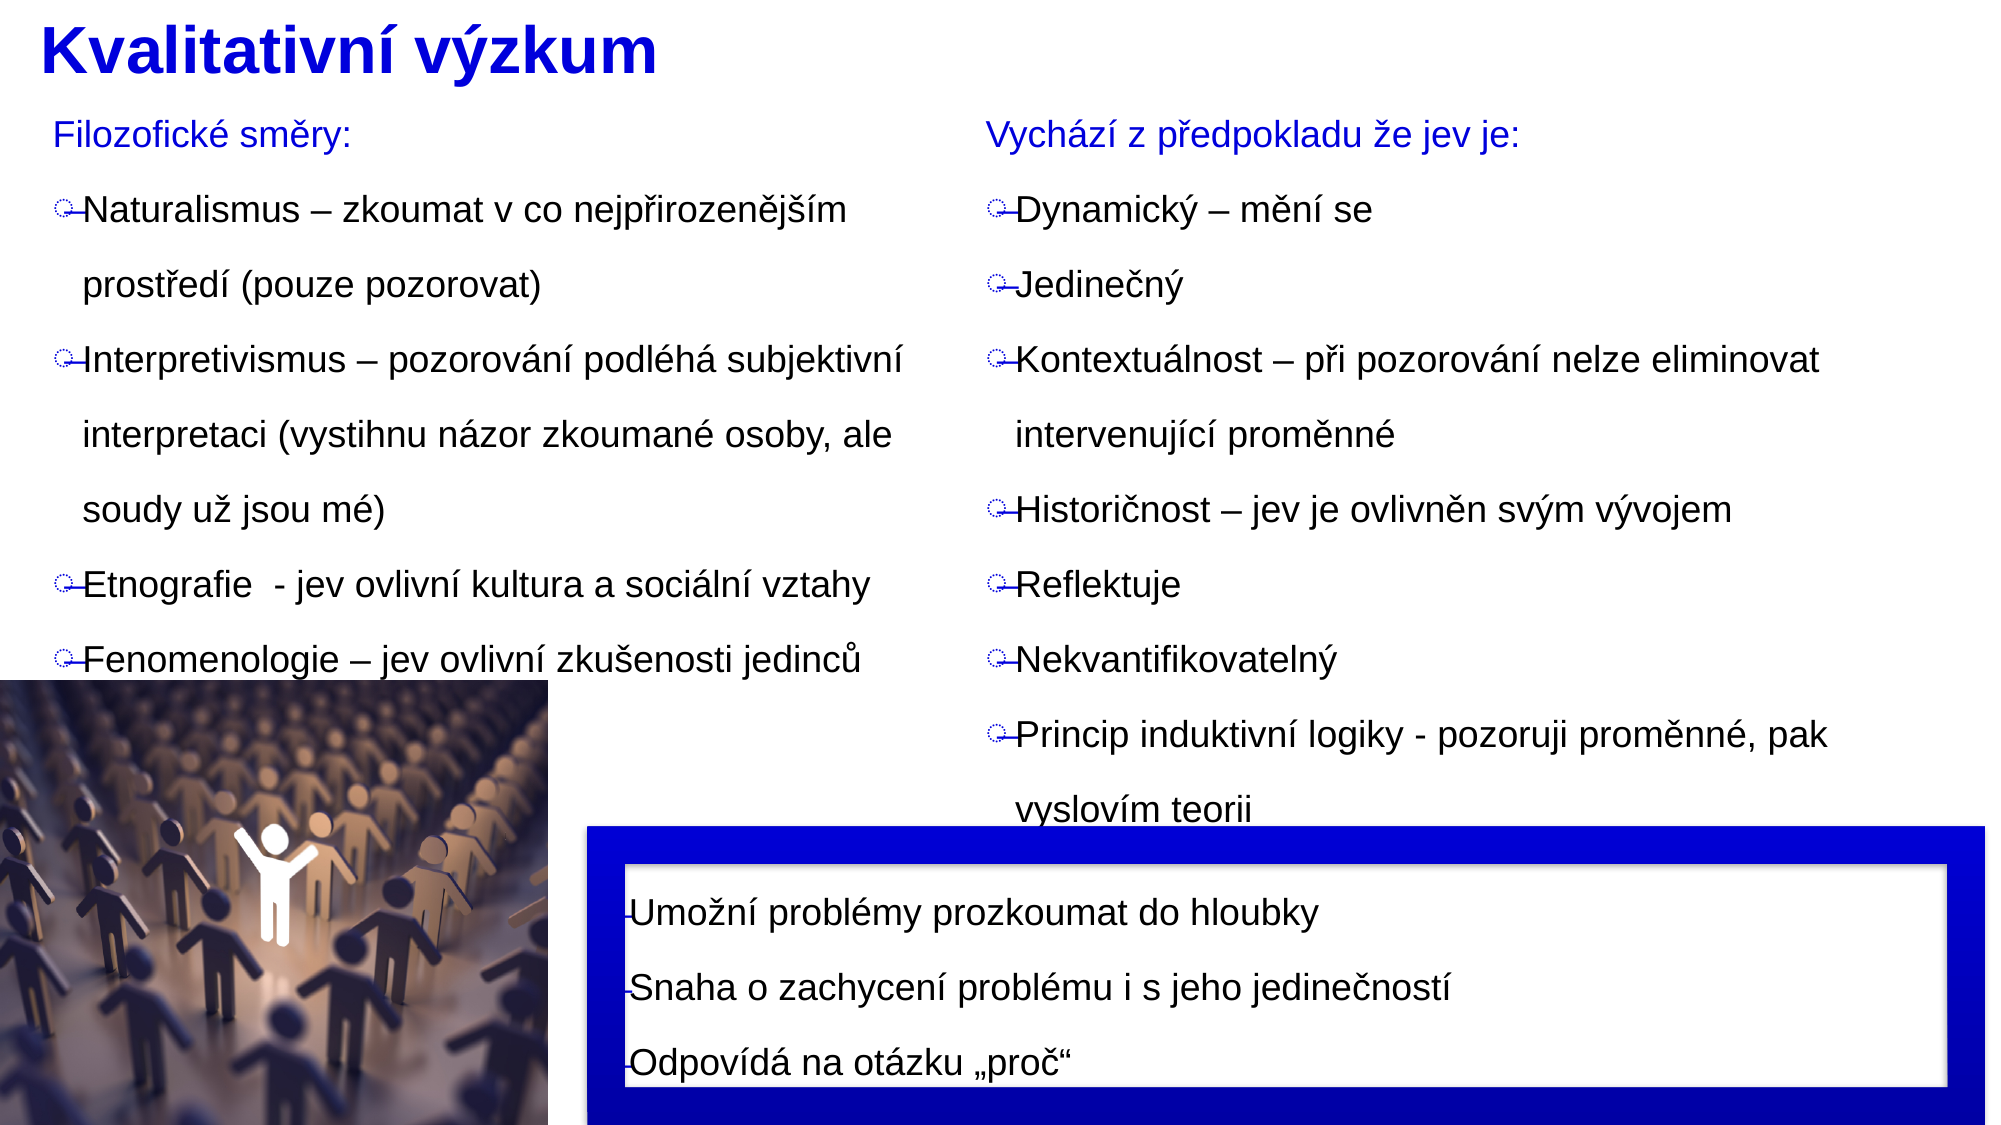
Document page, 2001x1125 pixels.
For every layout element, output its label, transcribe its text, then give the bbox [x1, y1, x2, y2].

text_box Vychází z předpokladu že jev je: Dynamický – mění se Jedinečný Kontextuálnost – při pozorování nelze eliminovat intervenující proměnné Historičnost – jev je ovlivněn svým vývojem Reflektuje Nekvantifikovatelný Princip induktivní logiky - pozoruji proměnné, pak vyslovím teorii [973, 79, 1902, 737]
picture [0, 680, 548, 1125]
text_box Filozofické směry: Naturalismus – zkoumat v co nejpřirozenějším prostředí (pouze pozorovat) Interpretivismus – pozorování podléhá subjektivní interpretaci (vystihnu názor zkoumané osoby, ale soudy už jsou mé) Etnografie - jev ovlivní kultura a sociální vztahy Fenomenologie – jev ovlivní zkušenosti jedinců [40, 79, 943, 681]
text_box [587, 826, 1986, 1125]
title Kvalitativní výzkum [40, 3, 1066, 129]
text_box Umožní problémy prozkoumat do hloubky Snaha o zachycení problému i s jeho jedinečností Odpovídá na otázku „proč“ [630, 873, 1918, 1081]
